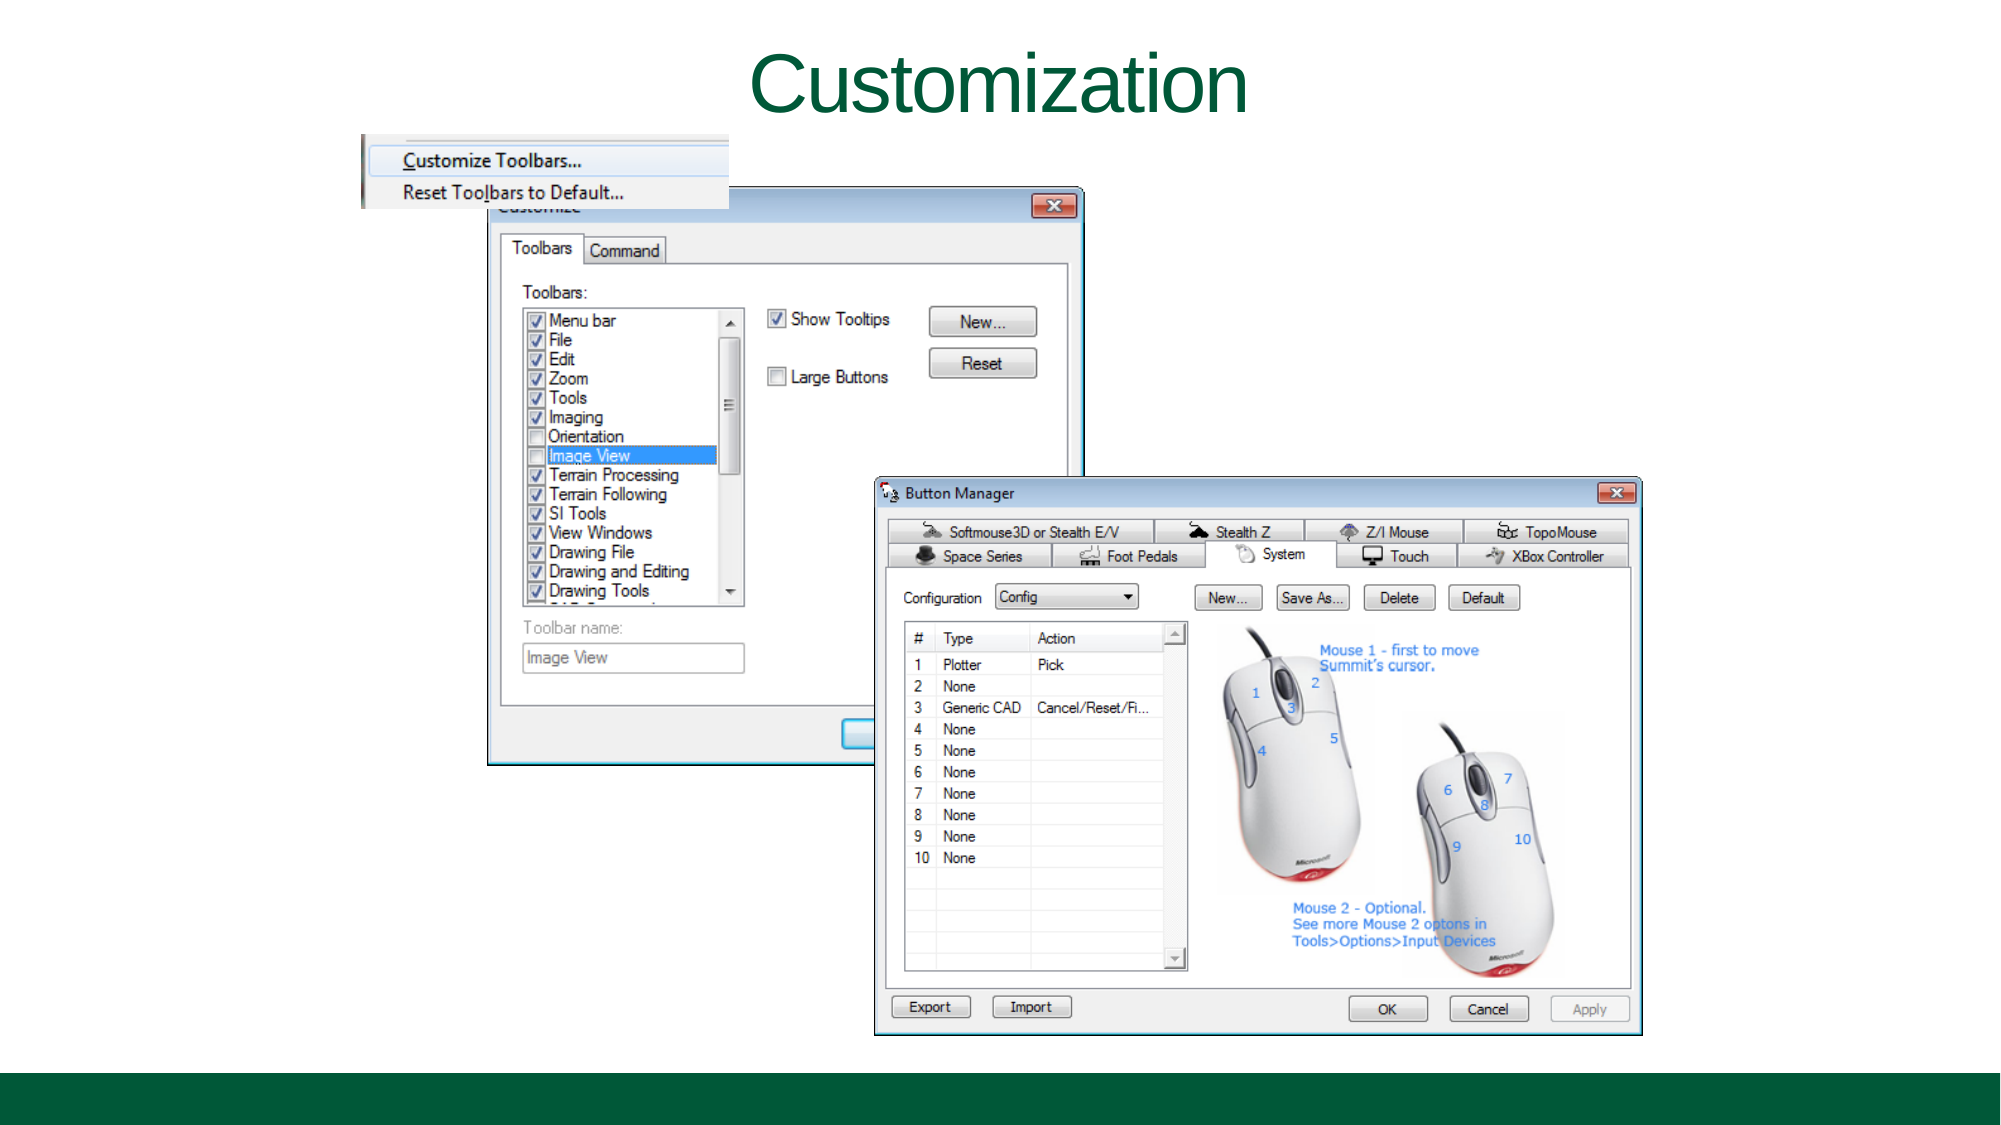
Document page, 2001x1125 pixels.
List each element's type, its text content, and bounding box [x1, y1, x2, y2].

title Customization [324, 0, 1675, 161]
picture [360, 134, 1643, 1037]
